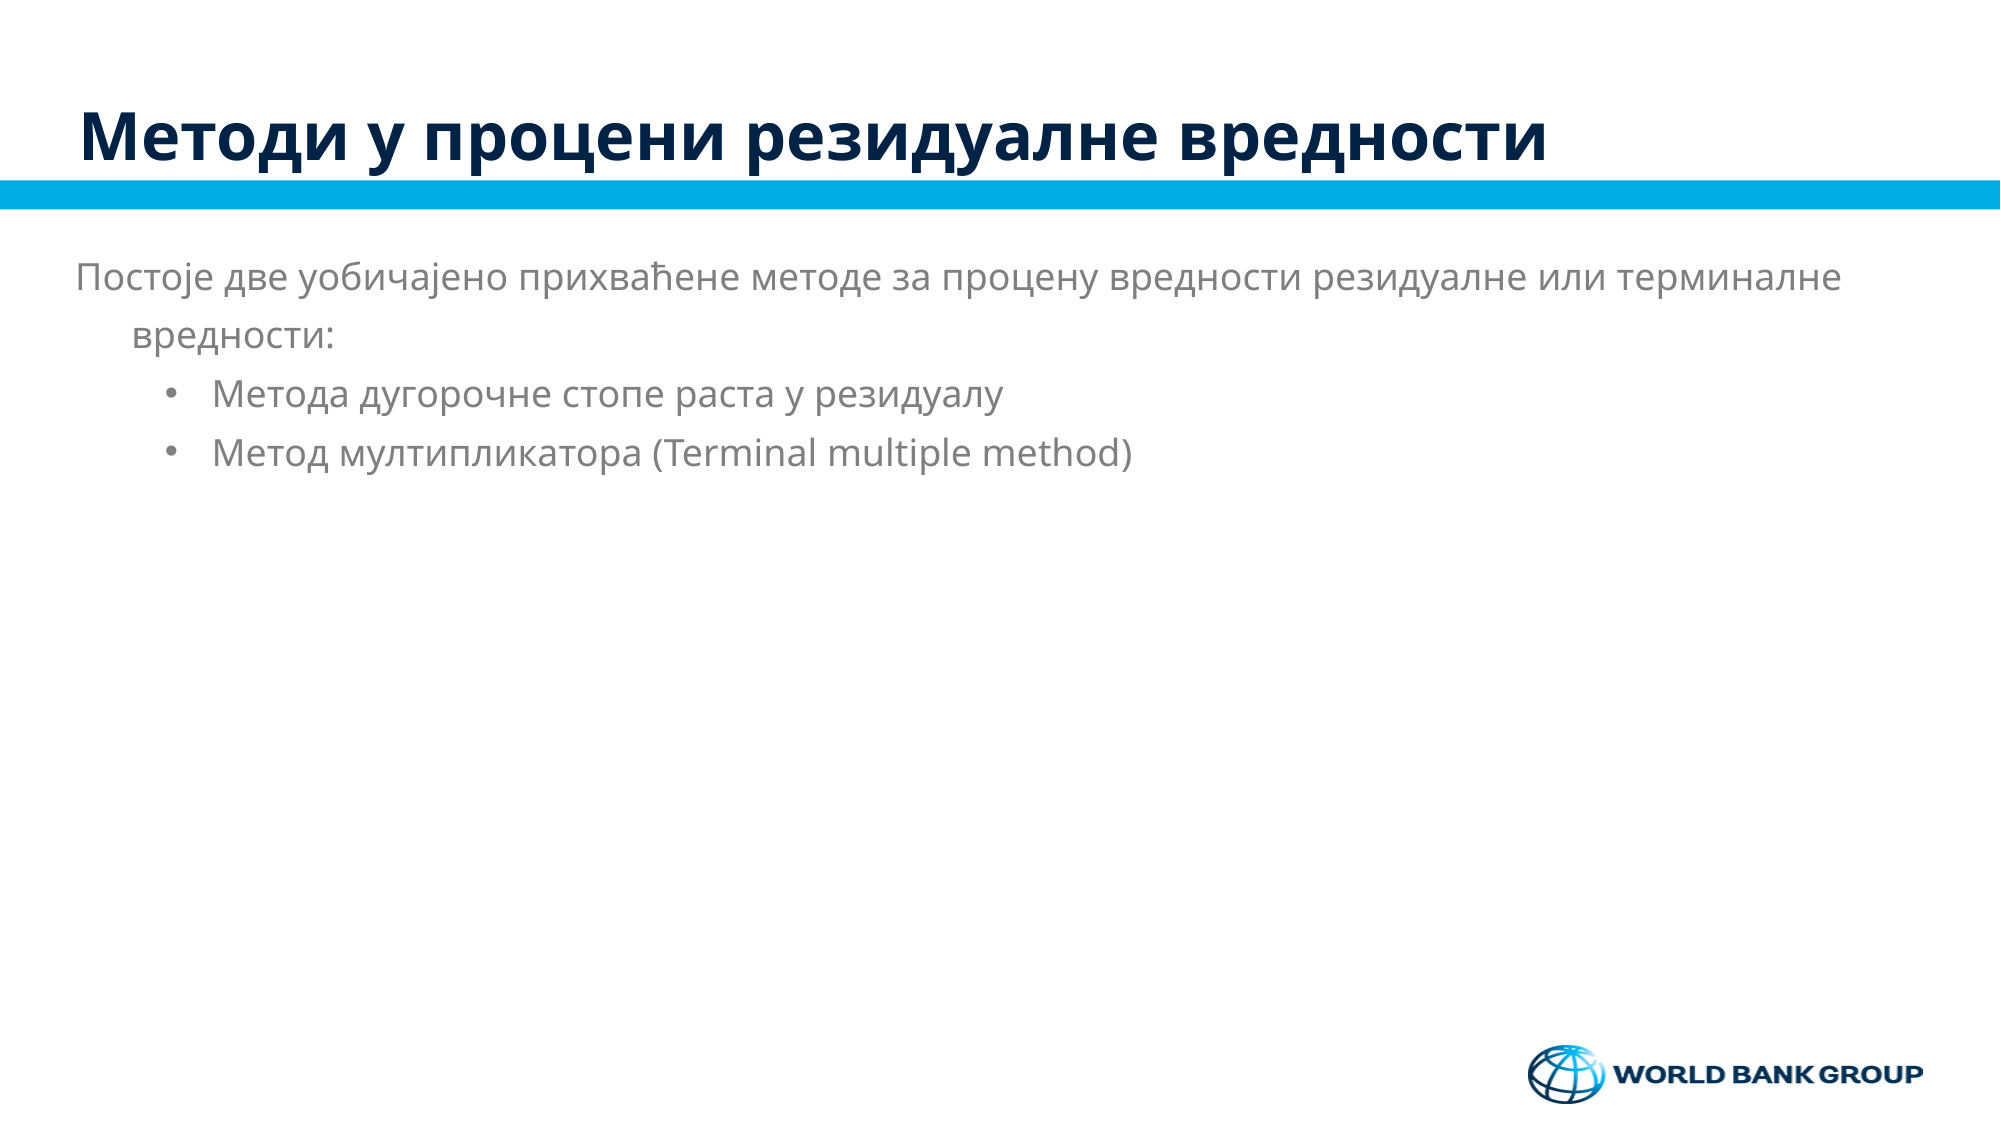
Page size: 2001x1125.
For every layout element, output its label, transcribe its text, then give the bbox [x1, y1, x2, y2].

picture [1548, 1051, 1561, 1055]
picture [1562, 1056, 1573, 1068]
picture [1551, 1055, 1564, 1064]
title Методи у процени резидуалне вредности [78, 49, 1929, 174]
list Постоје две уобичајено прихваћене методе за процену вредности резидуалне или терминалне вредности: Метода дугорочне стопе раста у резидуалу Метод мултипликатора (Terminal multiple method) [74, 239, 1922, 995]
picture [1528, 1045, 1923, 1104]
